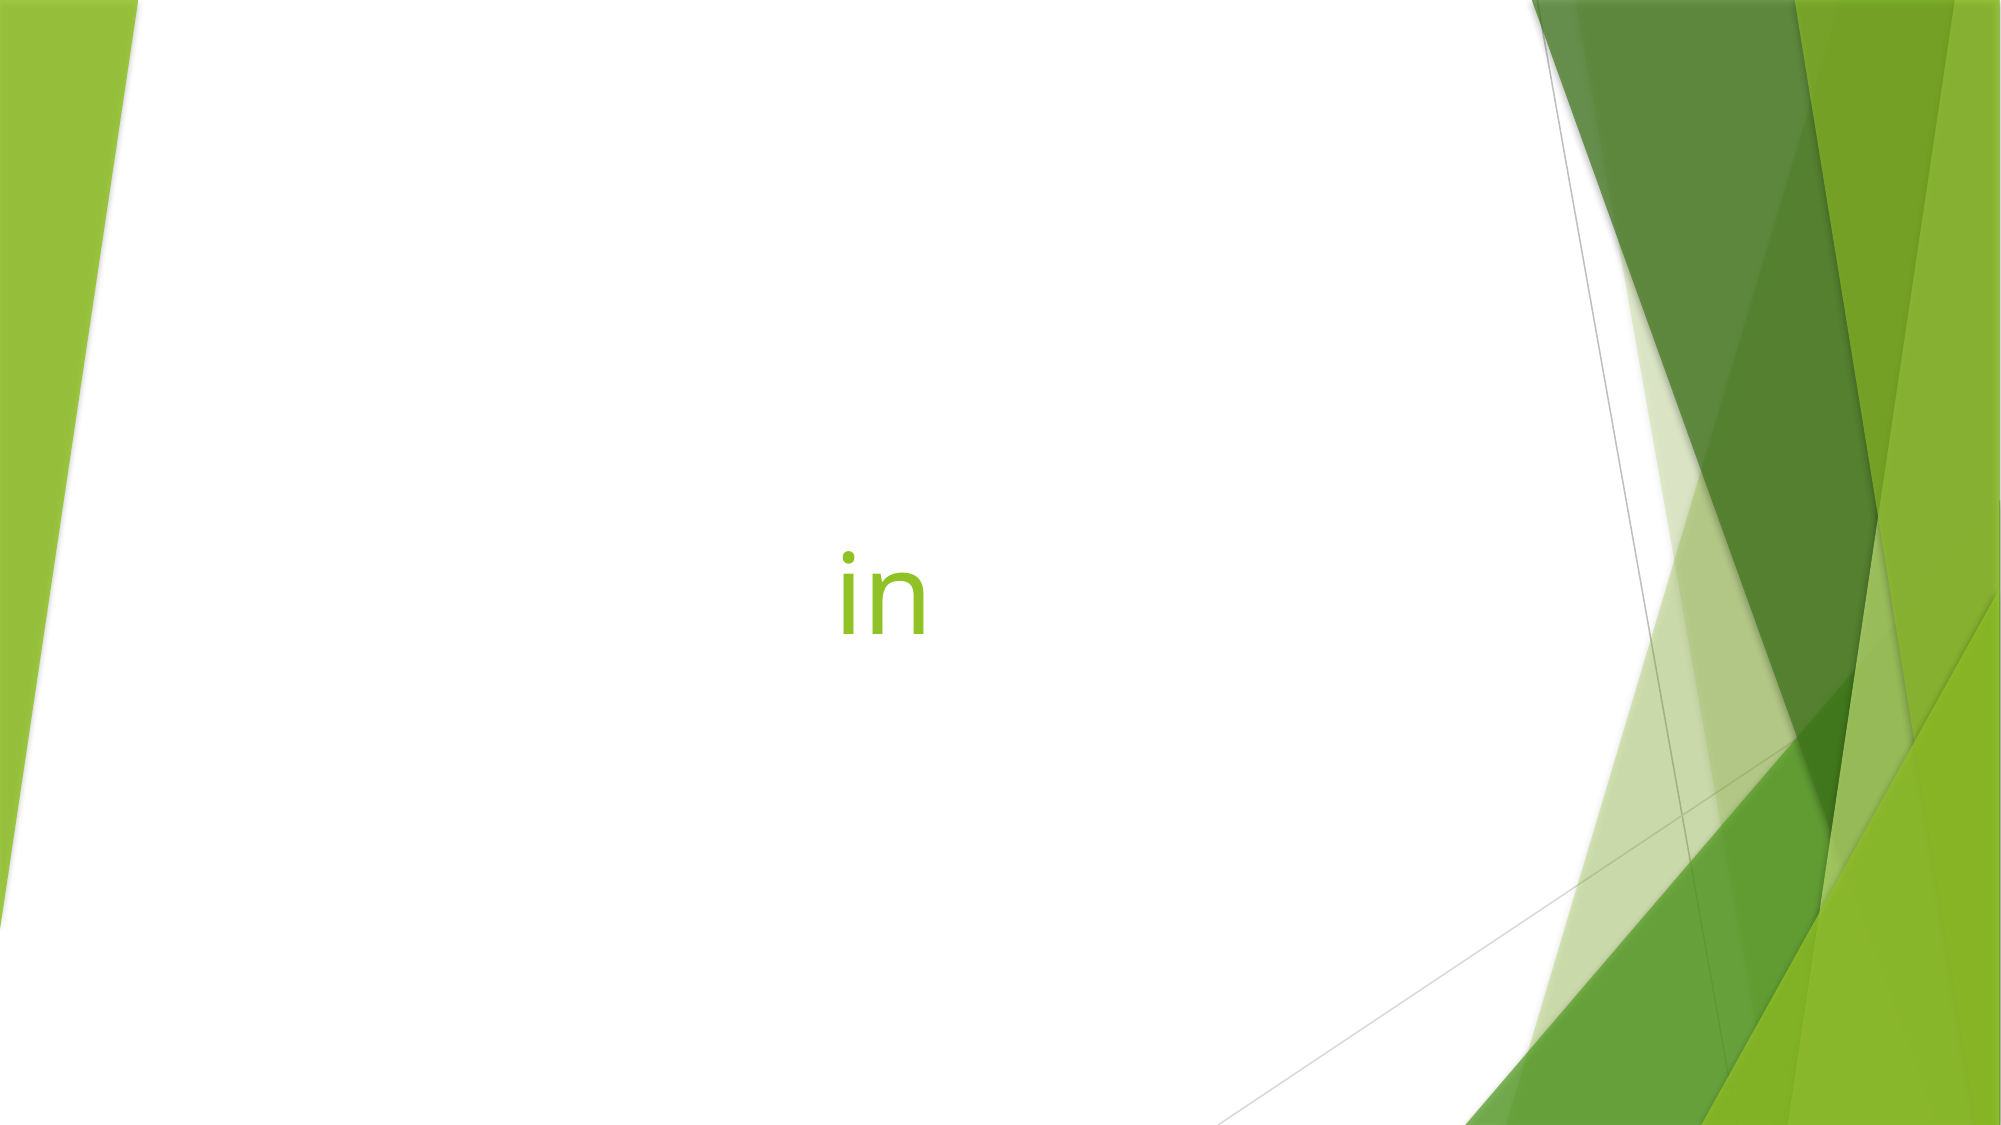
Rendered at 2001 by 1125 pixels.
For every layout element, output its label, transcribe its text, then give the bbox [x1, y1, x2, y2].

title in [247, 394, 1522, 665]
